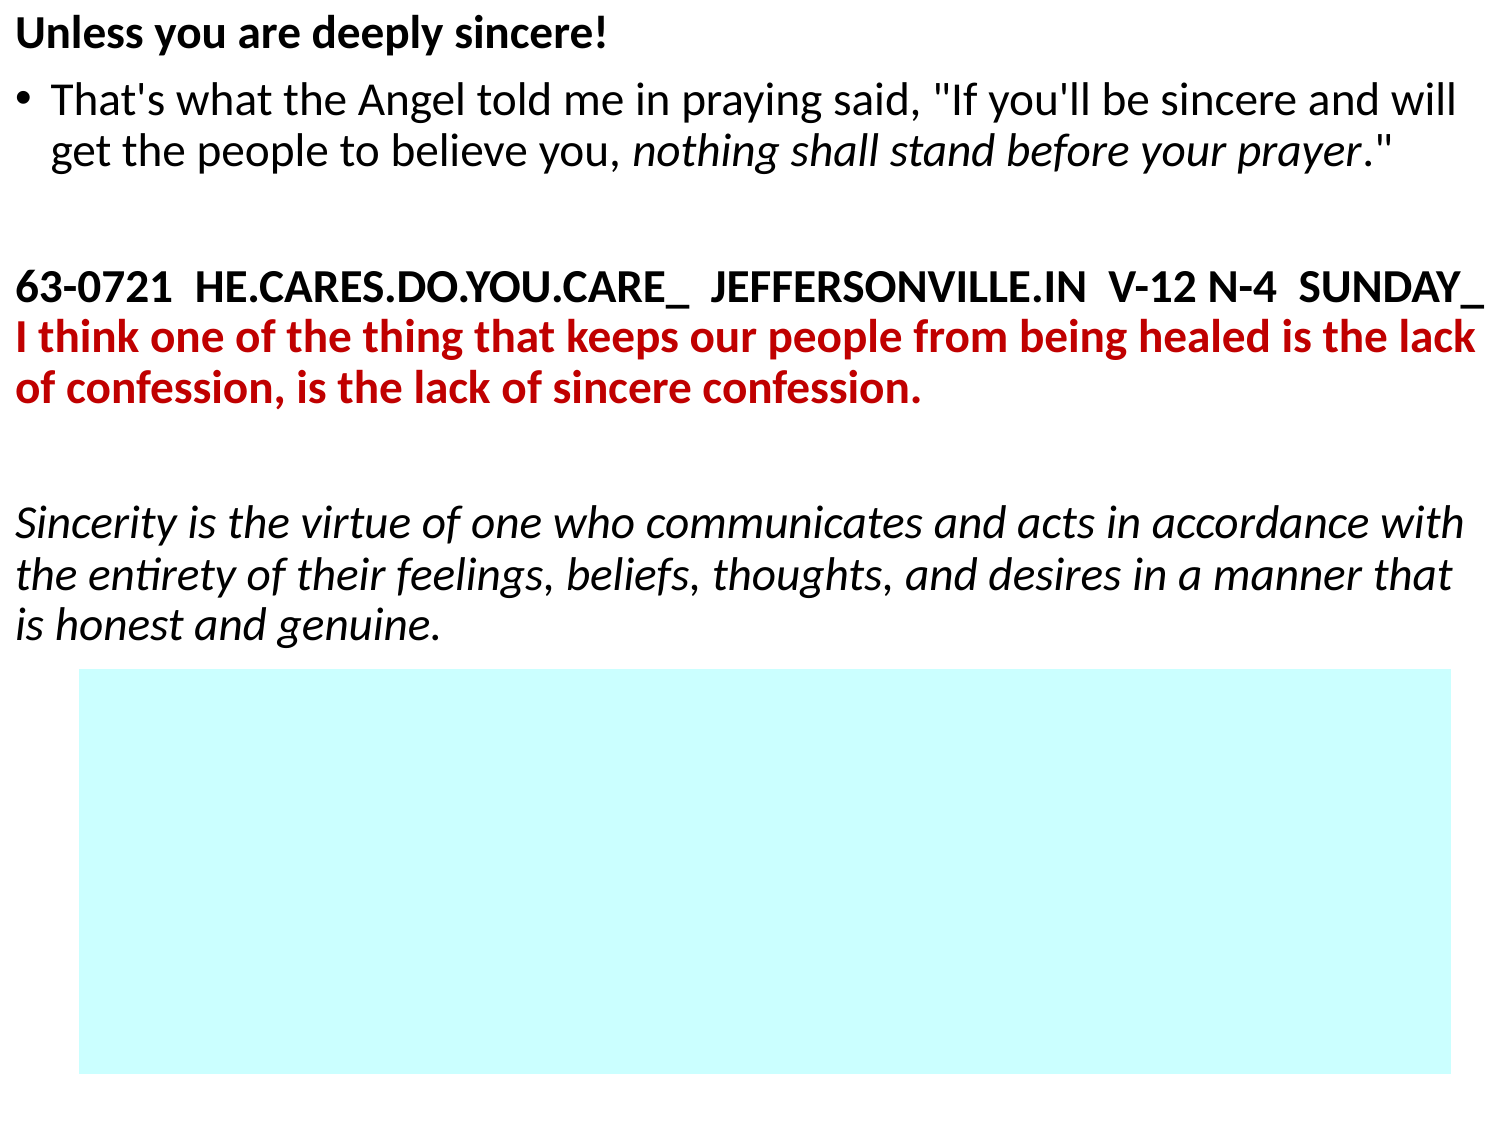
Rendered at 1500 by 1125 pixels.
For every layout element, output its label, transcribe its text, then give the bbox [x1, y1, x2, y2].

picture [75, 666, 1452, 1075]
list Unless you are deeply sincere! That's what the Angel told me in praying said, "If you'll be sincere and will get the people to believe you, nothing shall stand before your prayer." 63-0721 HE.CARES.DO.YOU.CARE_ JEFFERSONVILLE.IN V-12 N-4 SUNDAY_ I think one of the thing that keeps our people from being healed is the lack of confession, is the lack of sincere confession. Sincerity is the virtue of one who communicates and acts in accordance with the entirety of their feelings, beliefs, thoughts, and desires in a manner that is honest and genuine. [0, 0, 1500, 667]
